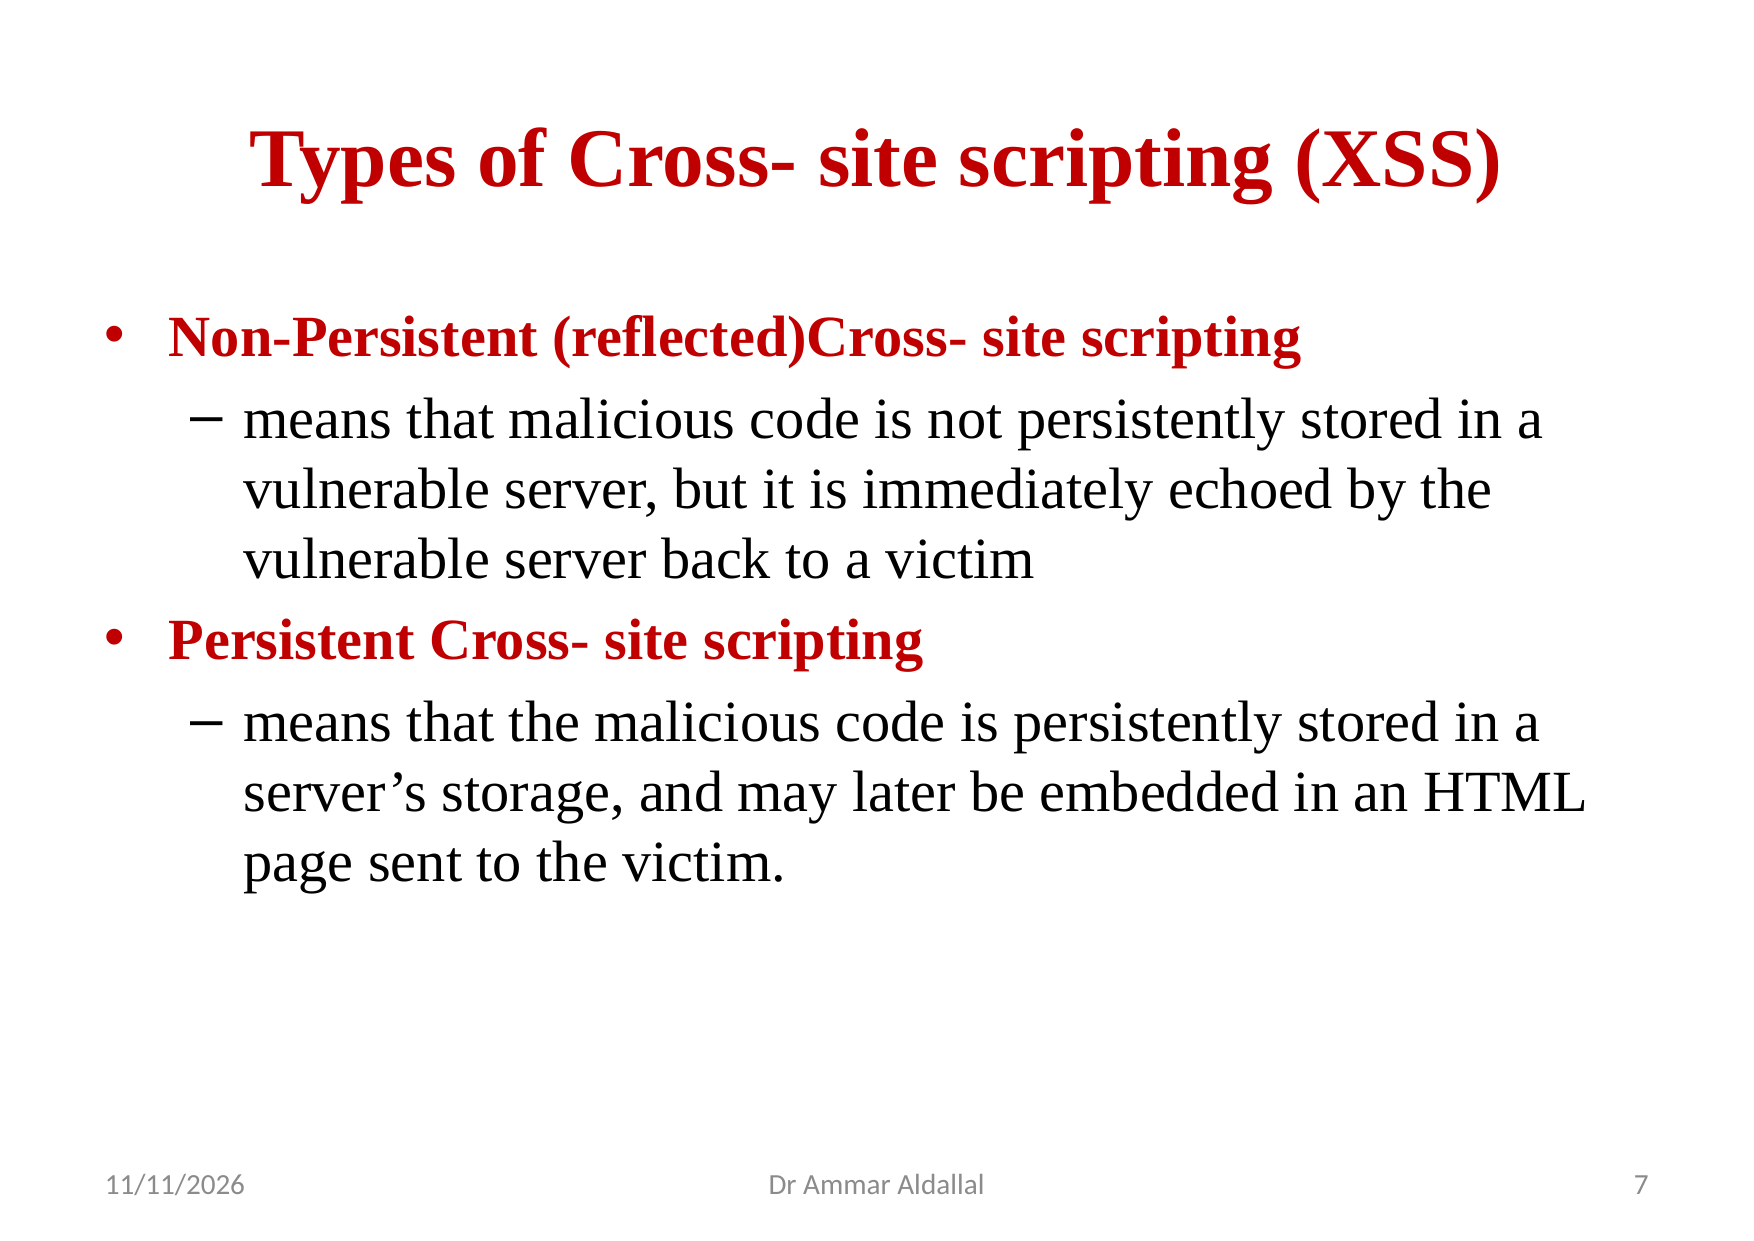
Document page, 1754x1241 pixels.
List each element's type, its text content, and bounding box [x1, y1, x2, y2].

slide_number 7 [1256, 1149, 1666, 1216]
list Non-Persistent (reflected)Cross- site scripting means that malicious code is not persistently stored in a vulnerable server, but it is immediately echoed by the vulnerable server back to a victim Persistent Cross- site scripting means that the malicious code is persistently stored in a server’s storage, and may later be embedded in an HTML page sent to the victim. [87, 289, 1666, 1109]
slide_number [87, 1149, 497, 1216]
title Types of Cross- site scripting (XSS) [87, 49, 1666, 257]
footer Dr Ammar Aldallal [599, 1149, 1155, 1216]
